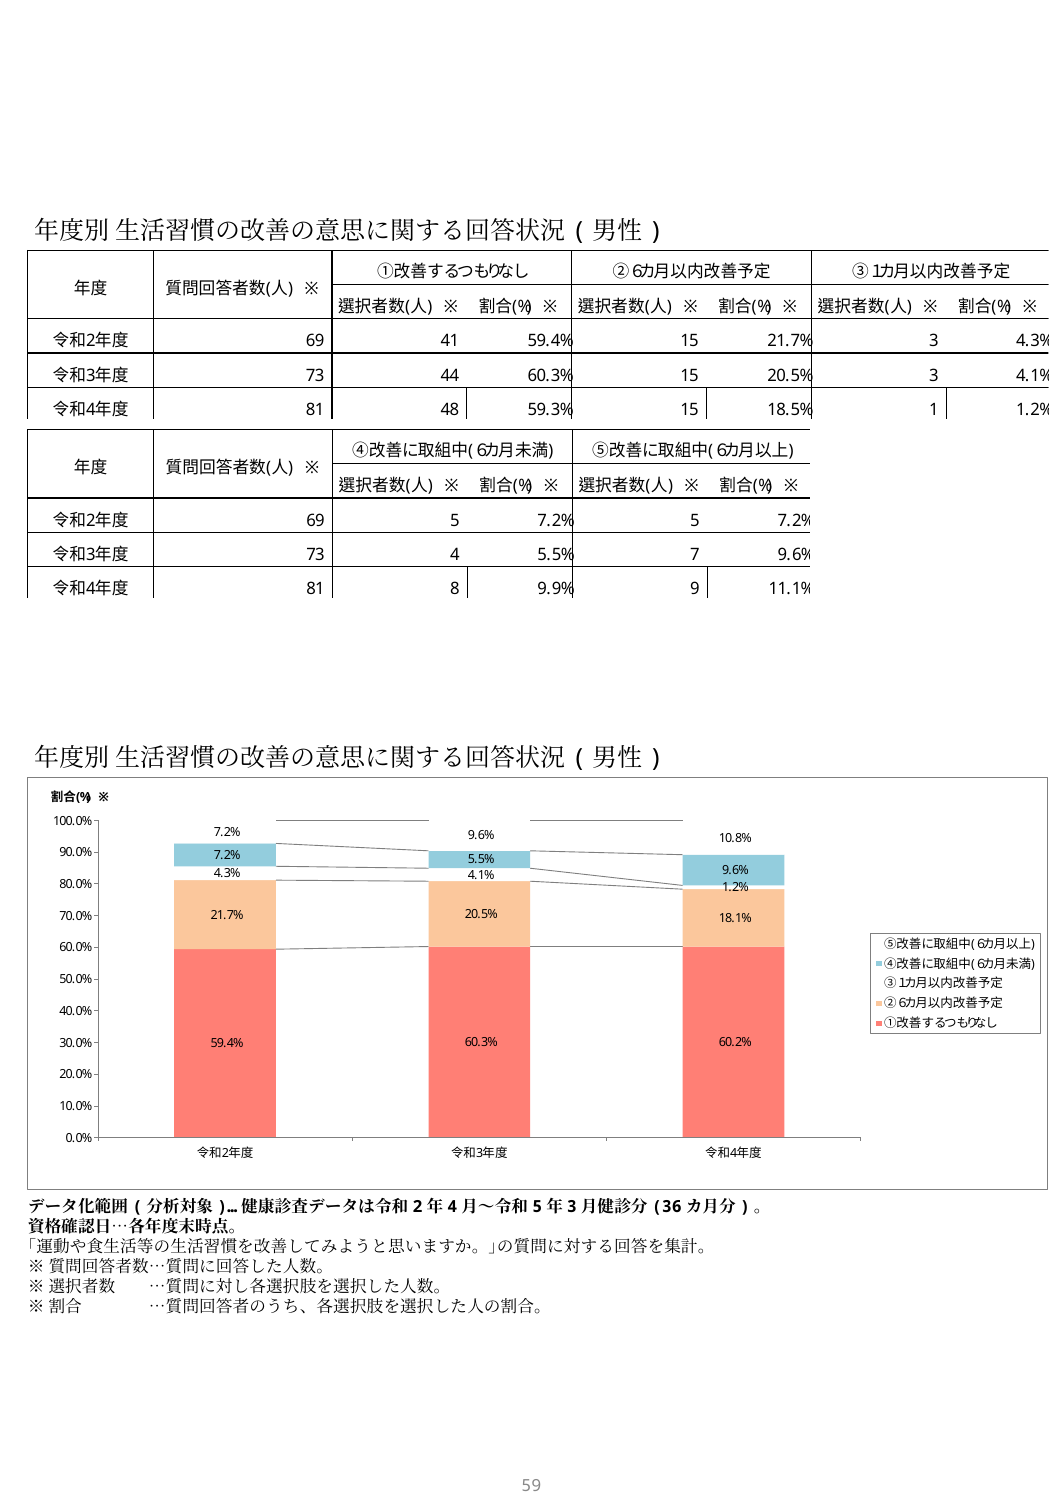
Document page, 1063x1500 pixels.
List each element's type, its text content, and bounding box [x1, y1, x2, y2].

picture [26, 776, 1049, 1190]
text_box 年度別 生活習慣の改善の意思に関する回答状況(男性) [32, 734, 681, 775]
text_box データ化範囲(分析対象)…健康診査データは令和2年4月～令和5年3月健診分(36カ月分)。 資格確認日…各年度末時点。 ｢運動や食生活等の生活習慣を改善してみようと思いますか。｣の質問に対する回答を集計。 ※質問回答者数…質問に回答した人数。 ※選択者数 …質問に対し各選択肢を選択した人数。 ※割合 …質問回答者のうち、各選択肢を選択した人の割合。 [27, 1198, 1026, 1323]
slide_number 58 [407, 1446, 656, 1500]
picture [26, 428, 810, 599]
picture [26, 249, 1049, 419]
text_box 年度別 生活習慣の改善の意思に関する回答状況(男性) [32, 206, 681, 248]
